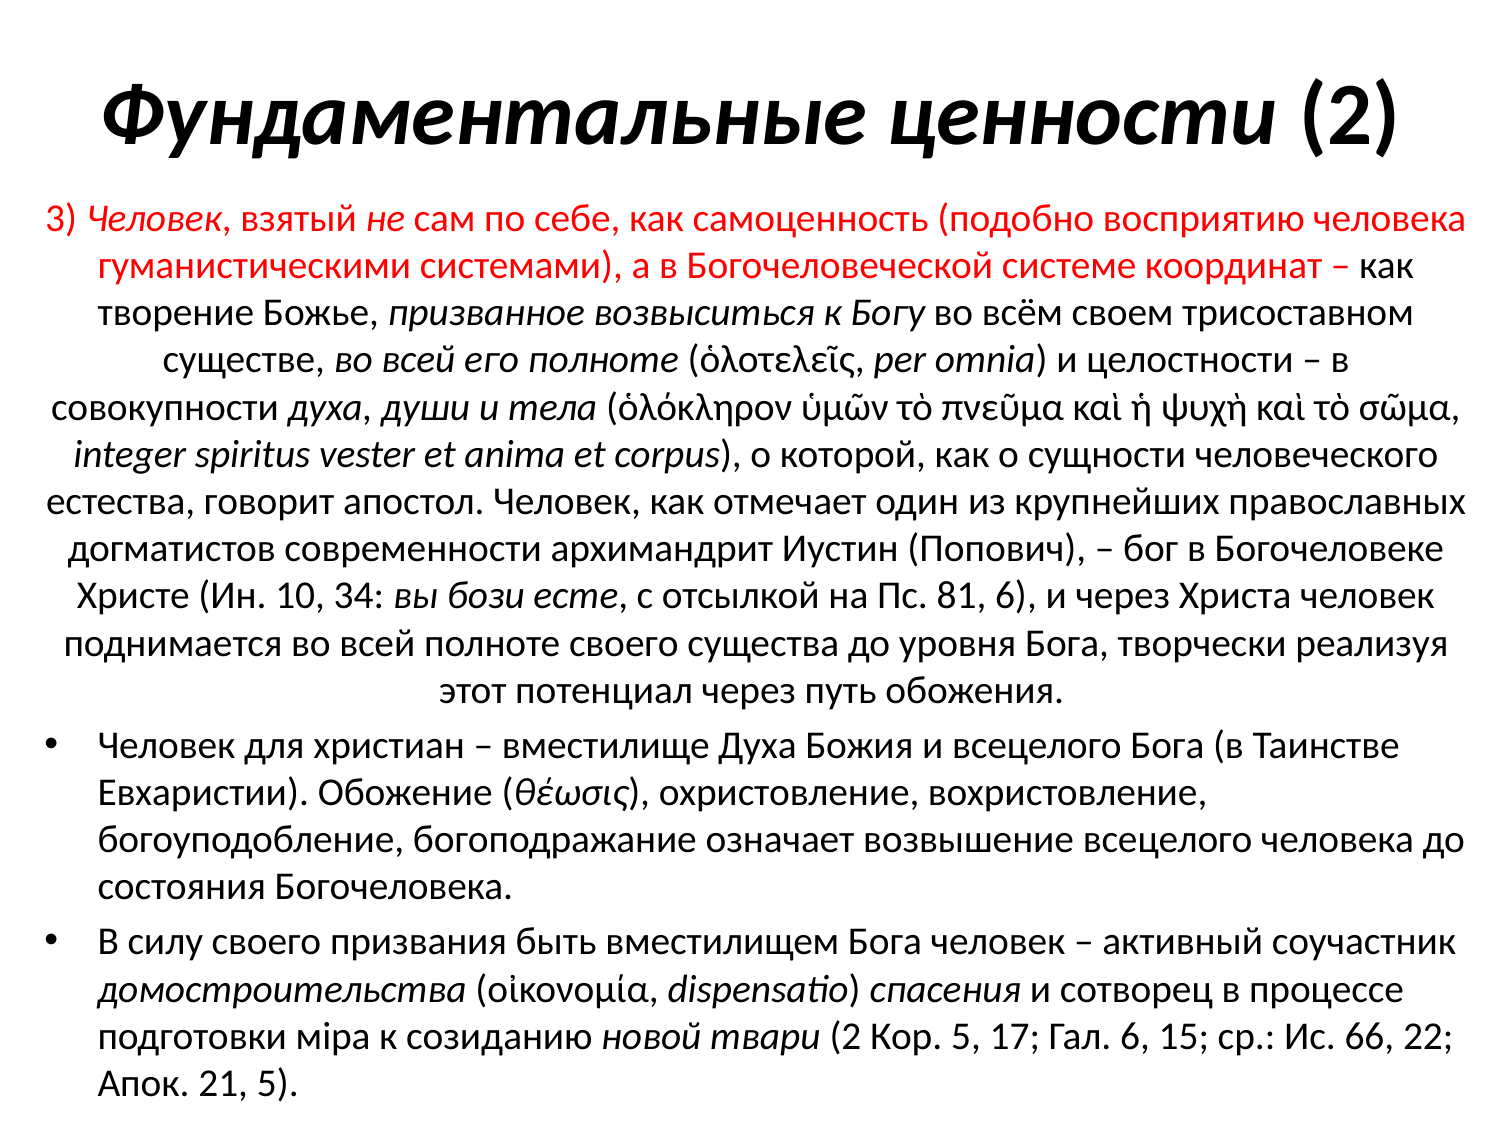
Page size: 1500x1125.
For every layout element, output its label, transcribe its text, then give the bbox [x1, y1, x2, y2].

title Фундаментальные ценности (2) [75, 45, 1425, 173]
list 3) Человек, взятый не сам по себе, как самоценность (подобно восприятию человека гуманистическими системами), а в Богочеловеческой системе координат – как творение Божье, призванное возвыситься к Богу во всём своем трисоставном существе, во всей его полноте (ὁλοτελεῖς, per omnia) и целостности – в совокупности духа, души и тела (ὁλόκληρον ὑμῶν τὸ πνεῦμα καὶ ἡ ψυχὴ καὶ τὸ σῶμα, integer spiritus vester et anima et corpus), о которой, как о сущности человеческого естества, говорит апостол. Человек, как отмечает один из крупнейших православных догматистов современности архимандрит Иустин (Попович), – бог в Богочеловеке Христе (Ин. 10, 34: вы бози есте, с отсылкой на Пс. 81, 6), и через Христа человек поднимается во всей полноте своего существа до уровня Бога, творчески реализуя этот потенциал через путь обожения. Человек для христиан – вместилище Духа Божия и всецелого Бога (в Таинстве Евхаристии). Обожение (θέωσις), охристовление, вохристовление, богоуподобление, богоподражание означает возвышение всецелого человека до состояния Богочеловека. В силу своего призвания быть вместилищем Бога человек – активный соучастник домостроительства (οἰκονομία, dispensatio) спасения и сотворец в процессе подготовки мiра к созиданию новой твари (2 Кор. 5, 17; Гал. 6, 15; ср.: Ис. 66, 22; Апок. 21, 5). [29, 184, 1483, 1118]
